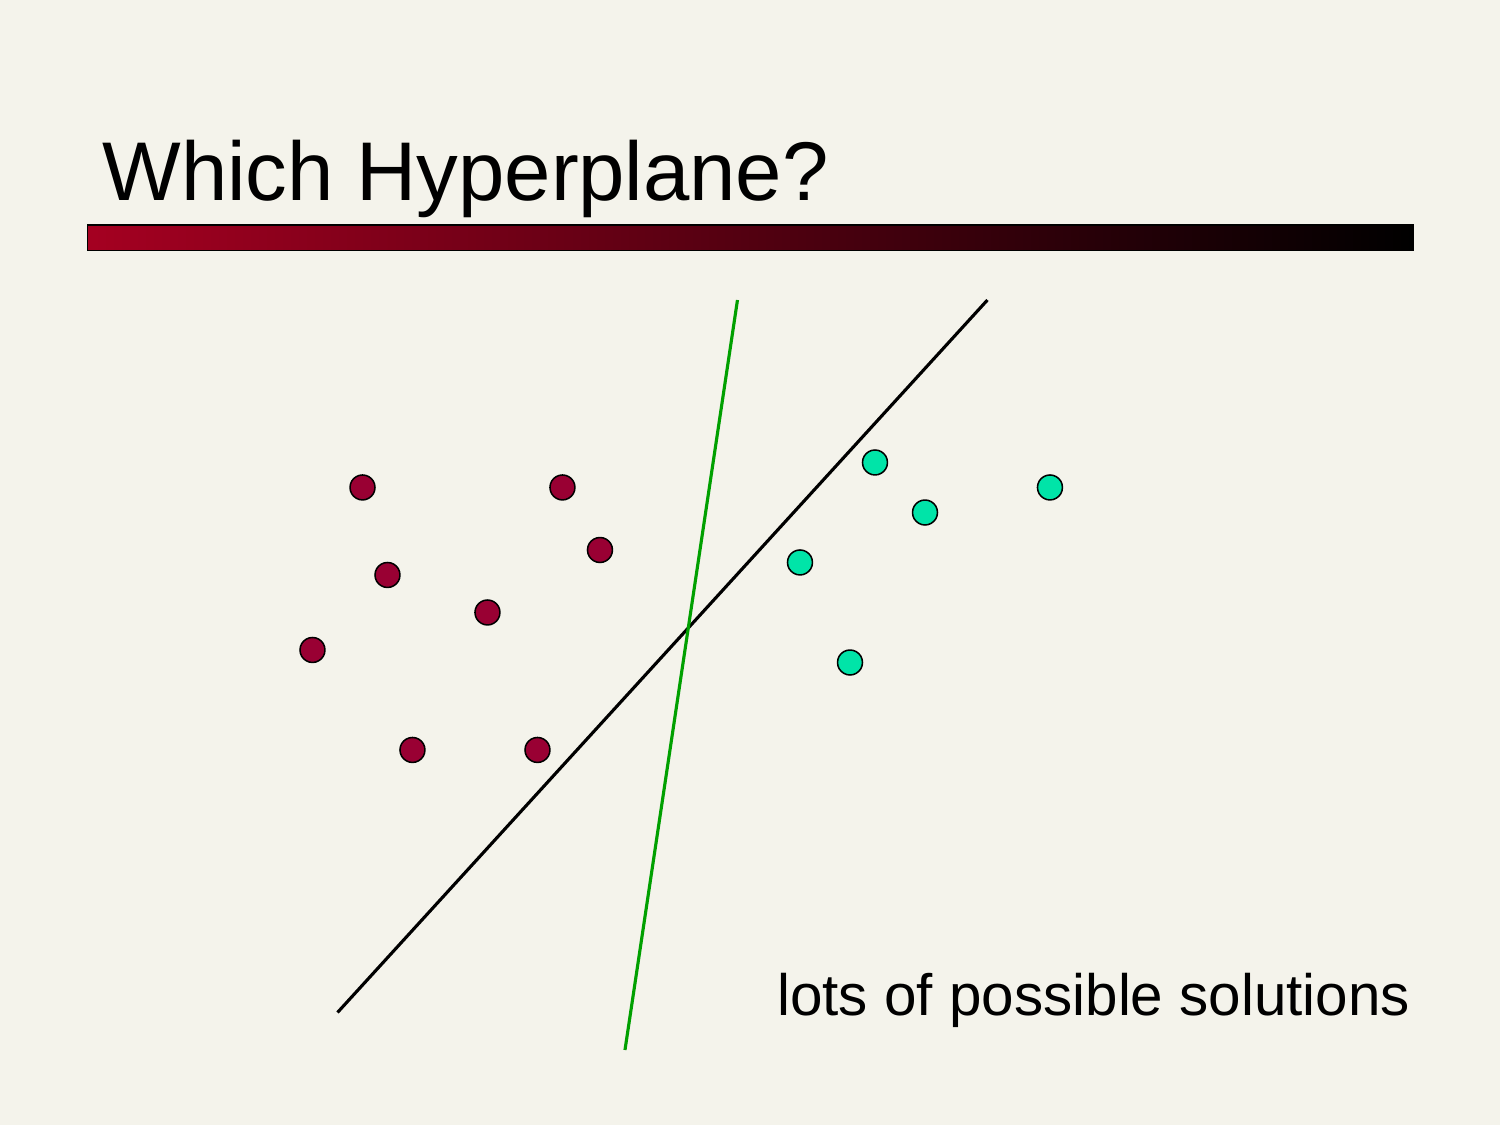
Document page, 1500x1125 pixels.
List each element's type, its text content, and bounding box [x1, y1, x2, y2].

text_box [300, 637, 325, 663]
text_box [375, 562, 400, 588]
text_box [399, 737, 425, 763]
text_box [1037, 474, 1063, 500]
text_box [837, 650, 863, 676]
title Which Hyperplane? [87, 62, 1413, 226]
text_box [350, 474, 376, 500]
text_box [587, 537, 613, 563]
text_box [787, 549, 813, 575]
text_box [549, 474, 575, 500]
text_box [912, 500, 938, 526]
text_box [525, 737, 550, 763]
text_box [862, 450, 888, 475]
text_box lots of possible solutions [762, 950, 1500, 1035]
text_box [474, 600, 500, 625]
